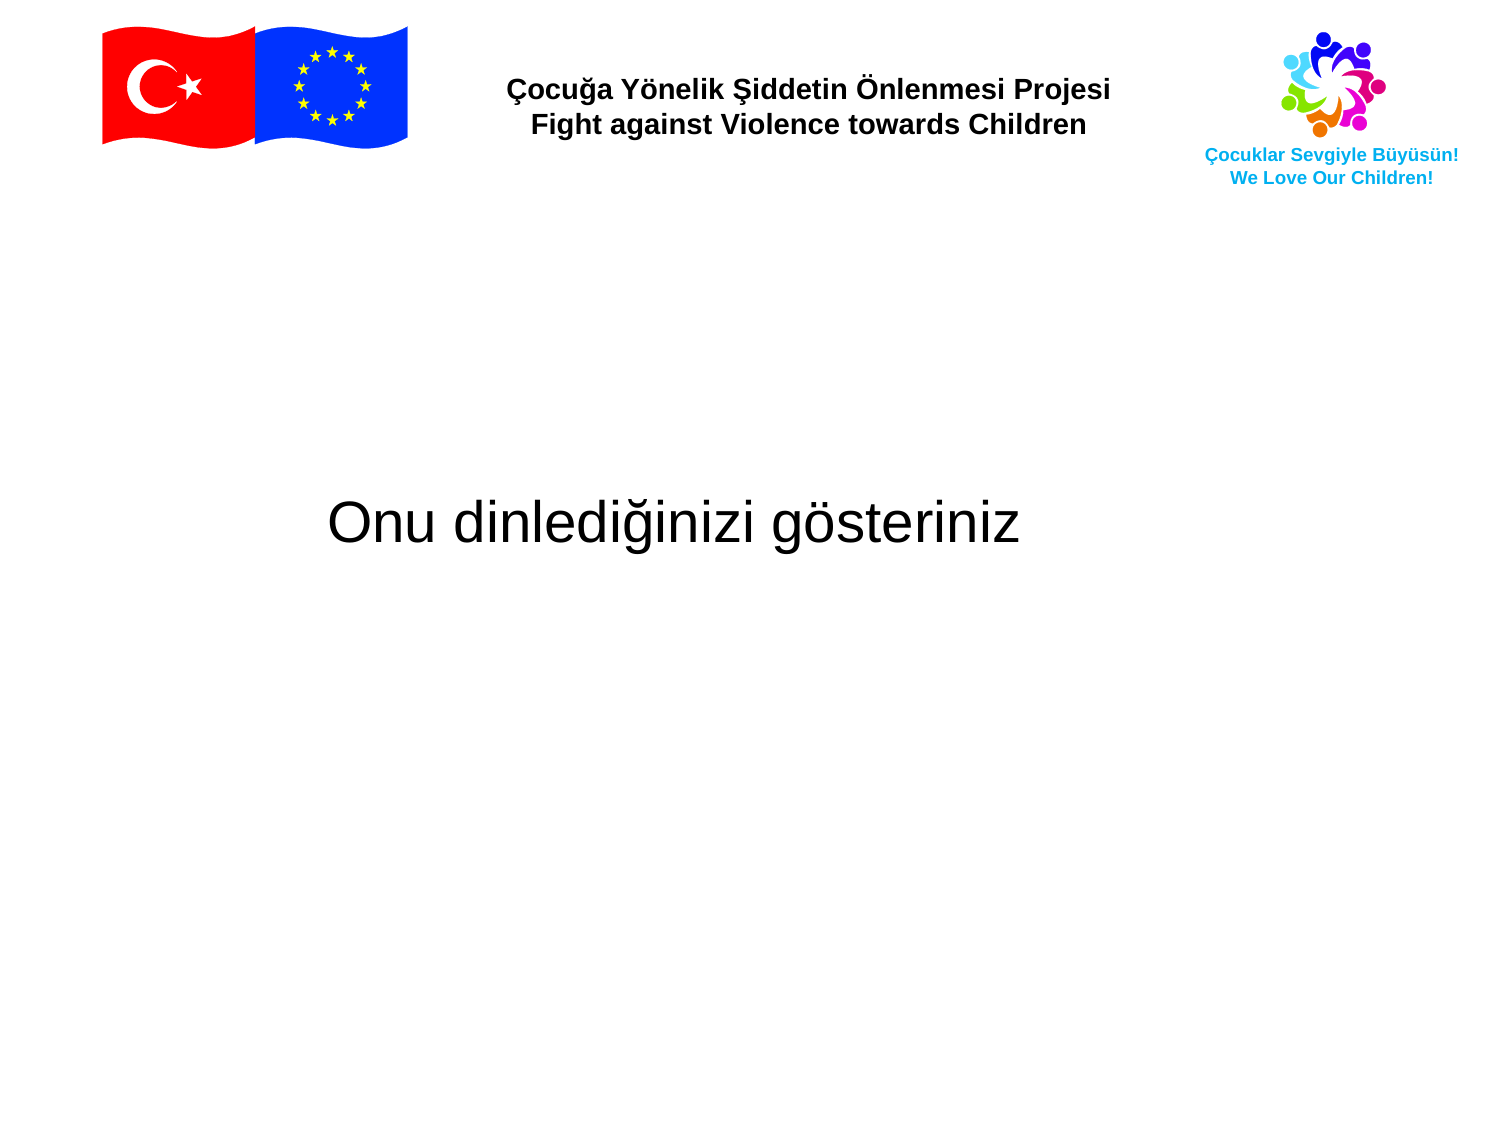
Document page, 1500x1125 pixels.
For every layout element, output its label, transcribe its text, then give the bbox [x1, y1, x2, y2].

title Onu dinlediğinizi gösteriniz [0, 425, 1350, 613]
